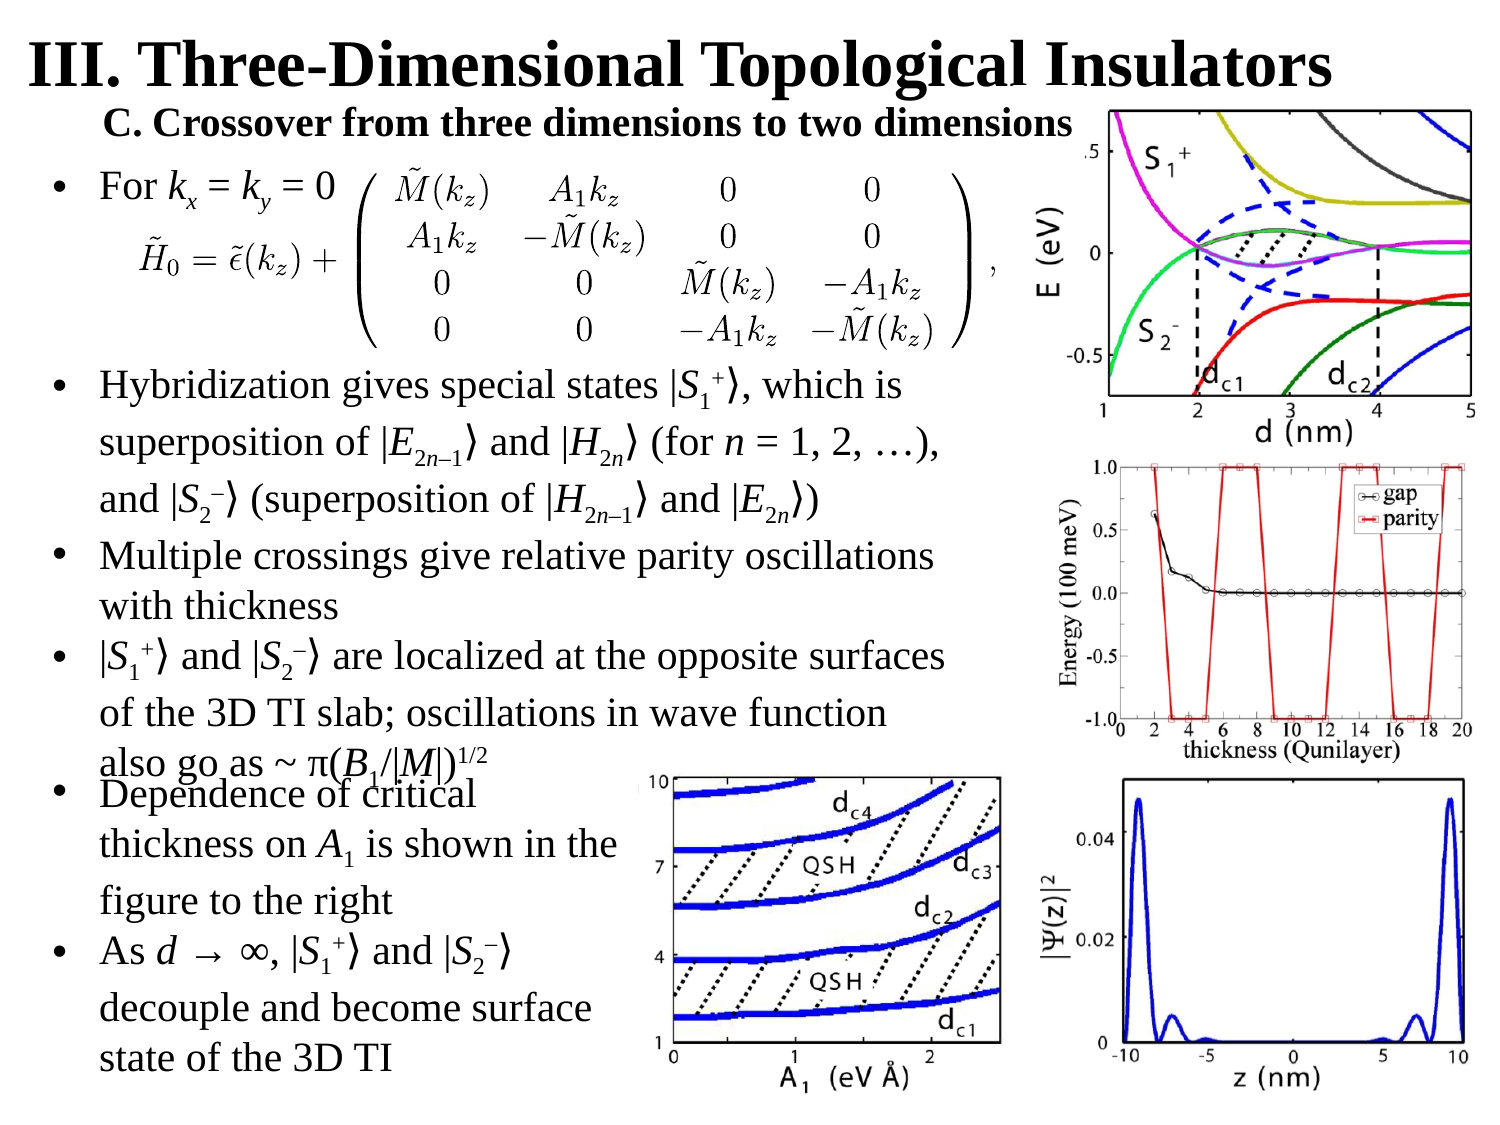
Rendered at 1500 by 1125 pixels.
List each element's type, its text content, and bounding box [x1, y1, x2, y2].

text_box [1012, 87, 1490, 450]
text_box III. Three-Dimensional Topological Insulators [12, 12, 1438, 108]
picture [638, 753, 1008, 1123]
text_box Hybridization gives special states |S1+⟩, which is superposition of |E2n–1⟩ and |H2n⟩ (for n = 1, 2, …), and |S2–⟩ (superposition of |H2n–1⟩ and |E2n⟩) Multiple crossings give relative parity oscillations with thickness |S1+⟩ and |S2–⟩ are localized at the opposite surfaces of the 3D TI slab; oscillations in wave function also go as ~ π(B1/|M|)1/2 [37, 349, 970, 772]
picture [137, 167, 1000, 351]
text_box For kx = ky = 0 [37, 149, 1007, 222]
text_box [1024, 458, 1478, 763]
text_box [1026, 762, 1476, 1101]
text_box Dependence of critical thickness on A1 is shown in the figure to the right As d → ∞, |S1+⟩ and |S2–⟩ decouple and become surface state of the 3D TI [37, 758, 639, 1087]
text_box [87, 87, 1476, 154]
